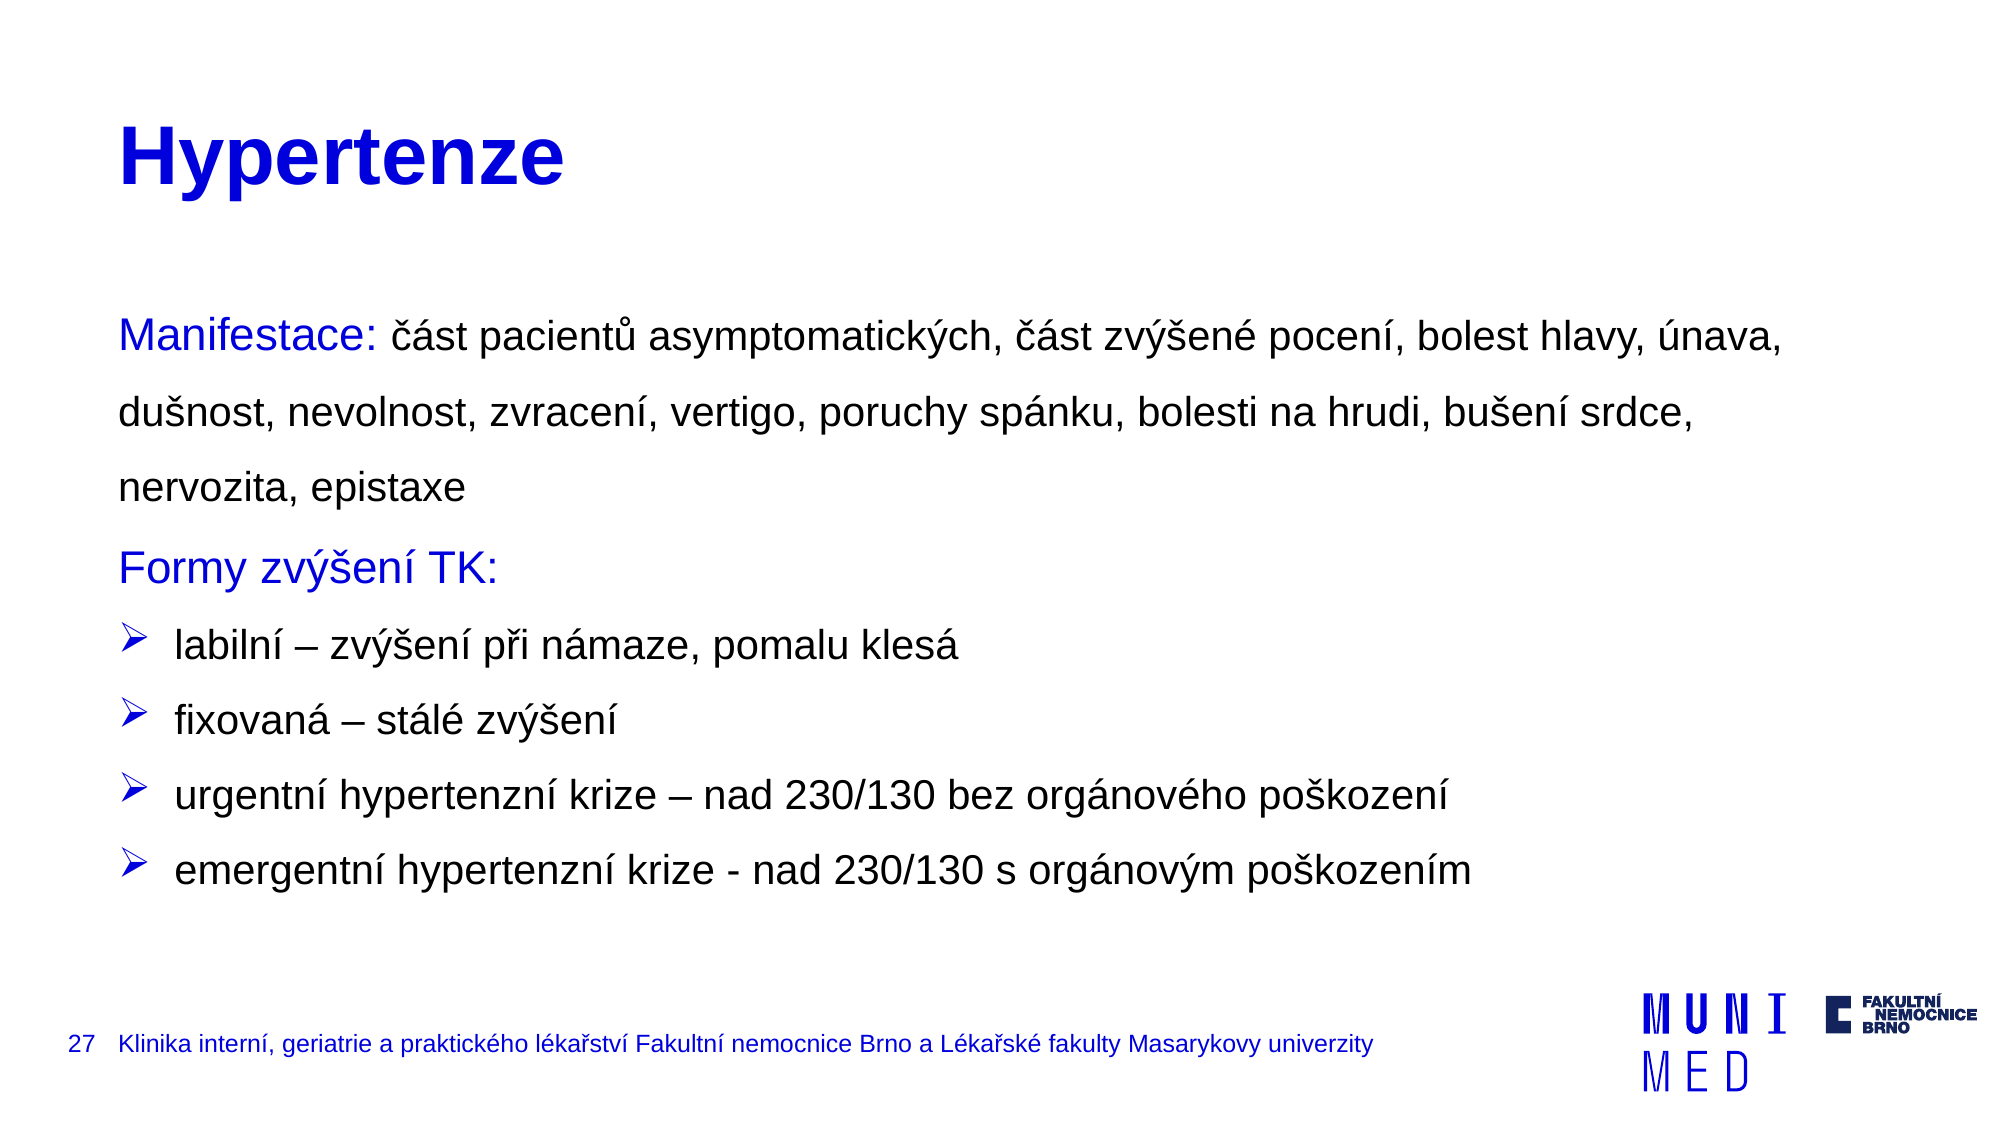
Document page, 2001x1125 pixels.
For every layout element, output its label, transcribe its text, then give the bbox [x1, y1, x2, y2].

slide_number 27 [67, 1021, 110, 1063]
title Hypertenze [118, 118, 1883, 193]
list Manifestace: část pacientů asymptomatických, část zvýšené pocení, bolest hlavy, únava, dušnost, nevolnost, zvracení, vertigo, poruchy spánku, bolesti na hrudi, bušení srdce, nervozita, epistaxe Formy zvýšení TK: labilní – zvýšení při námaze, pomalu klesá fixovaná – stálé zvýšení urgentní hypertenzní krize – nad 230/130 bez orgánového poškození emergentní hypertenzní krize - nad 230/130 s orgánovým poškozením [118, 277, 1883, 957]
footer Klinika interní, geriatrie a praktického lékařství Fakultní nemocnice Brno a Lékařské fakulty Masarykovy univerzity [118, 1021, 1418, 1063]
